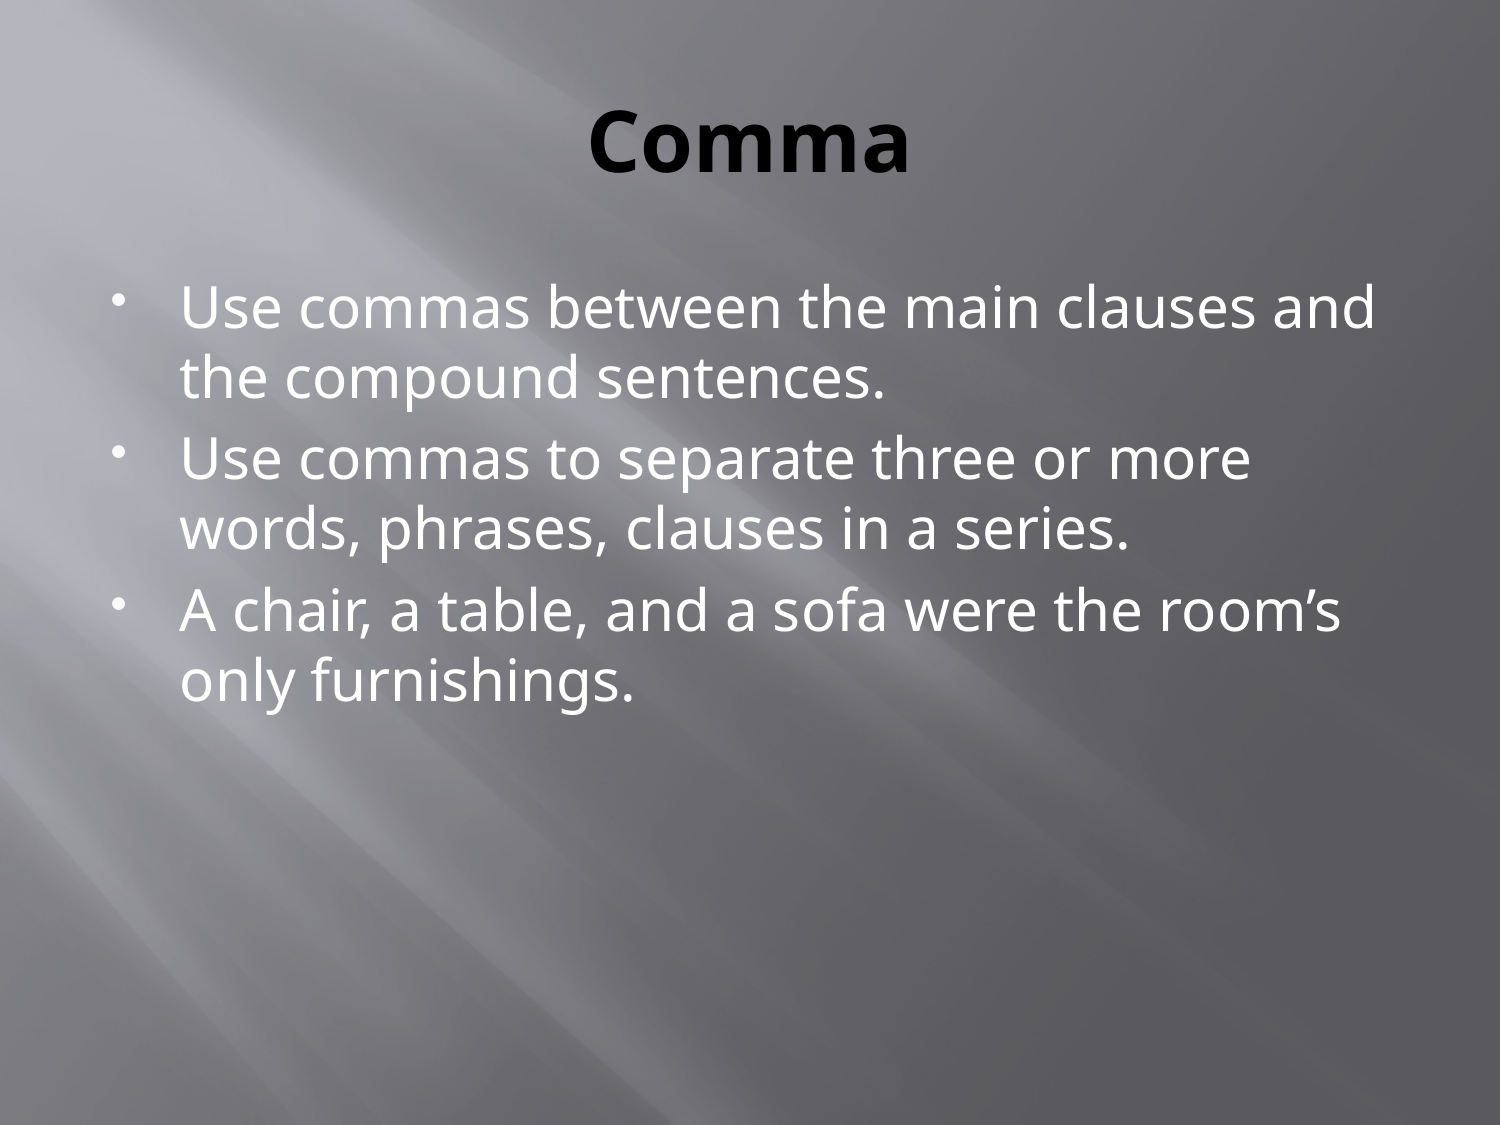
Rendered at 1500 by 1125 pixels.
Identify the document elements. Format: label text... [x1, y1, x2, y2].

title Comma [75, 45, 1425, 233]
list Use commas between the main clauses and the compound sentences. Use commas to separate three or more words, phrases, clauses in a series. A chair, a table, and a sofa were the room’s only furnishings. [75, 262, 1425, 1035]
